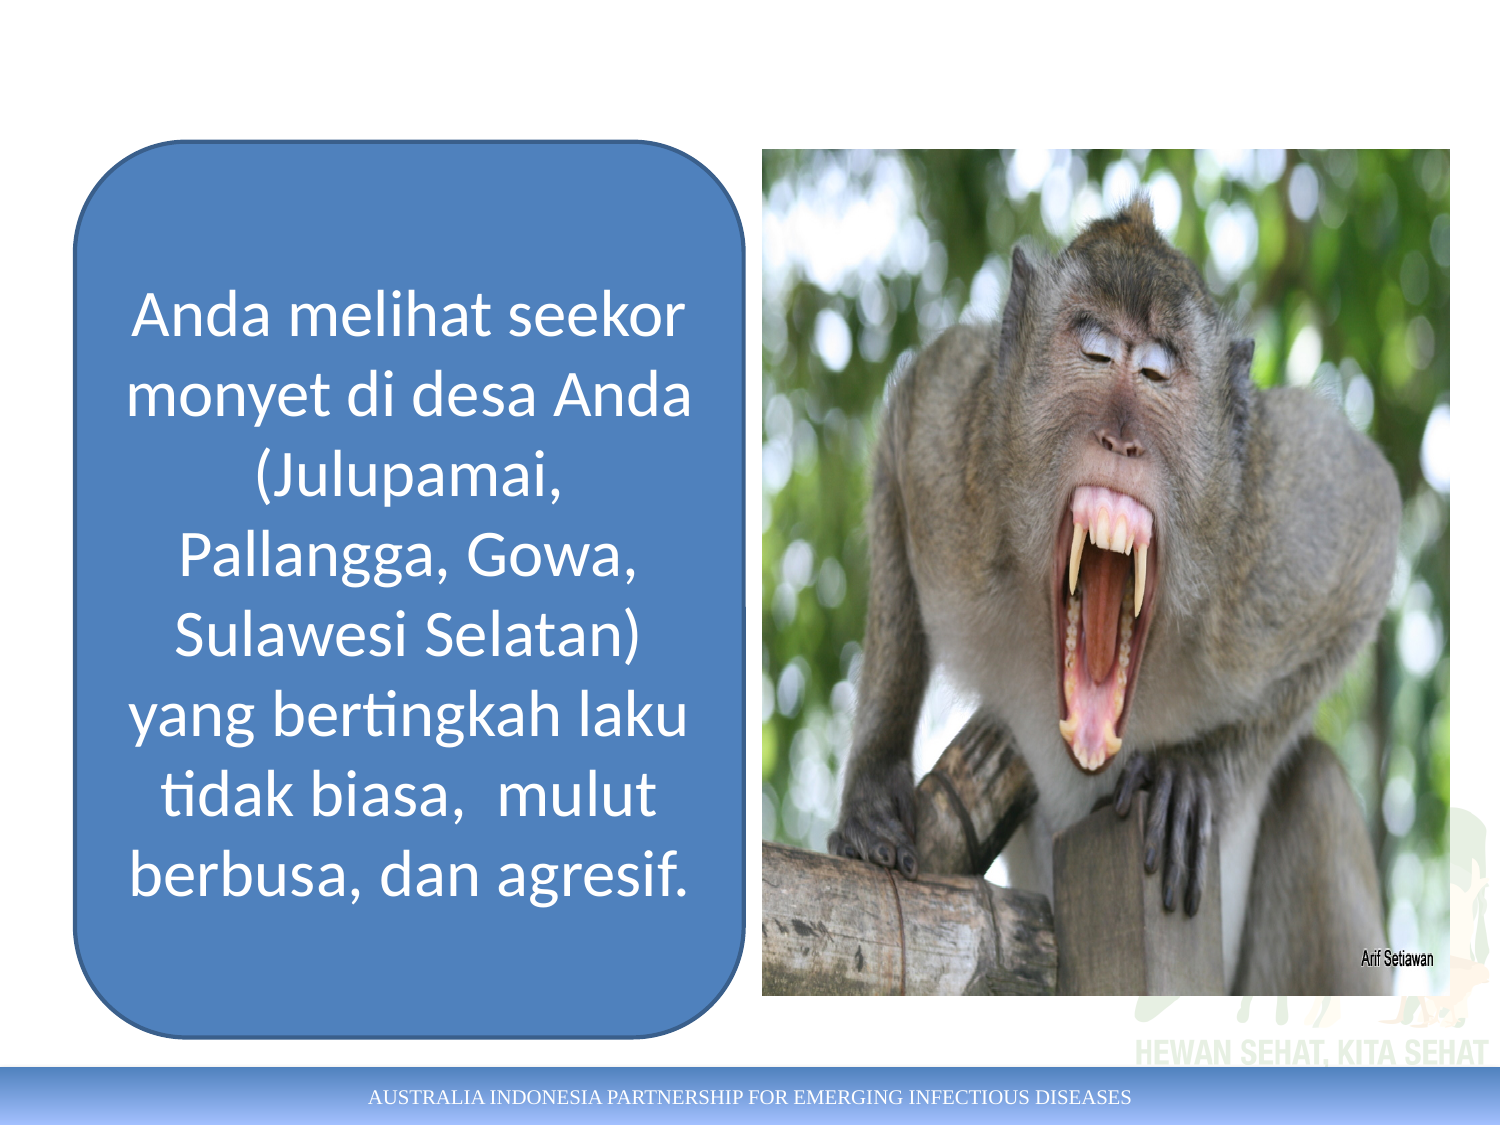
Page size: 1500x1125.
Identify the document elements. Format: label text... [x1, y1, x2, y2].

text_box Anda melihat seekor monyet di desa Anda (Julupamai, Pallangga, Gowa, Sulawesi Selatan) yang bertingkah laku tidak biasa, mulut berbusa, dan agresif. [72, 139, 746, 1040]
picture [762, 149, 1451, 997]
